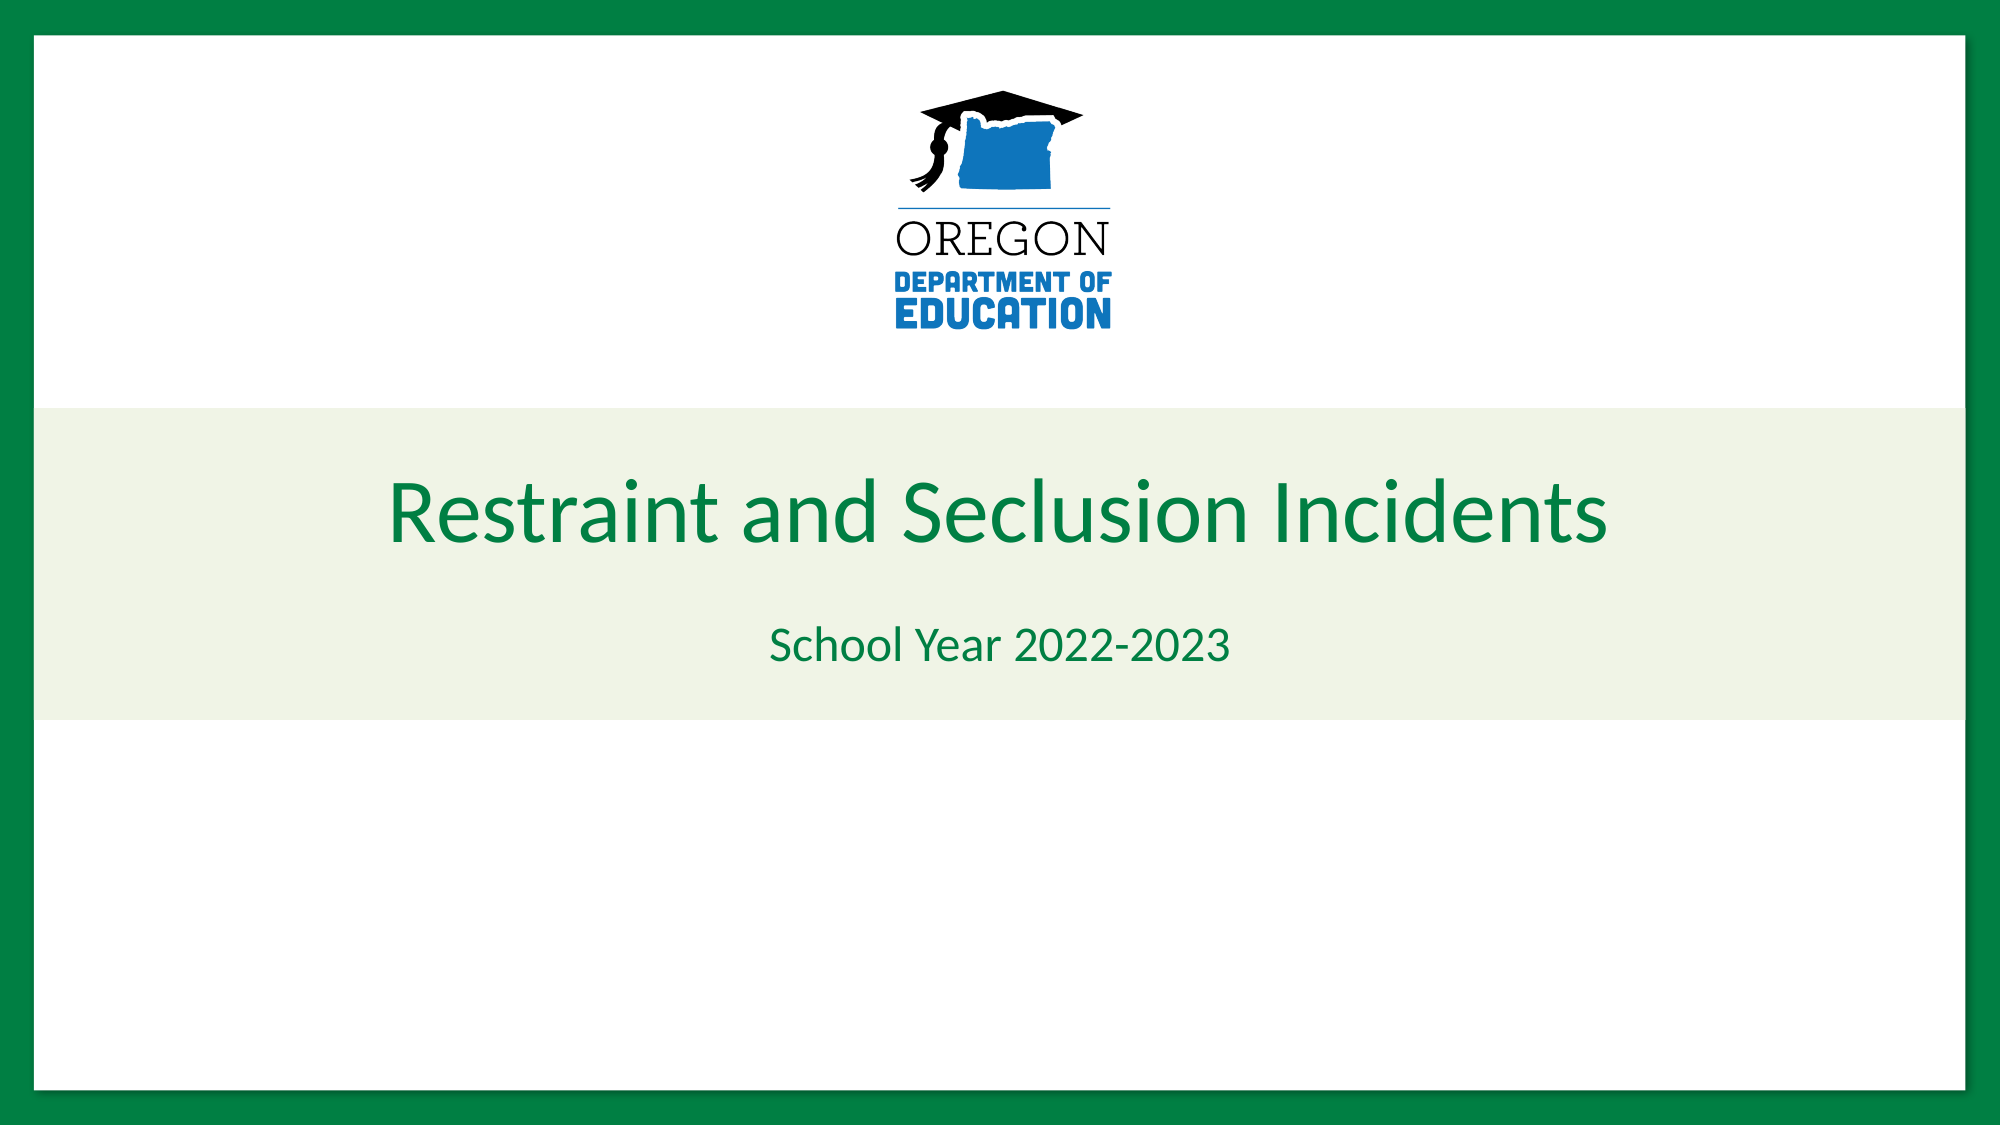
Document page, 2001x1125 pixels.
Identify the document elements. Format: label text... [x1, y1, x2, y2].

text_box School Year 2022-2023 [43, 618, 1957, 722]
picture [825, 35, 1175, 391]
title Restraint and Seclusion Incidents [43, 408, 1957, 618]
